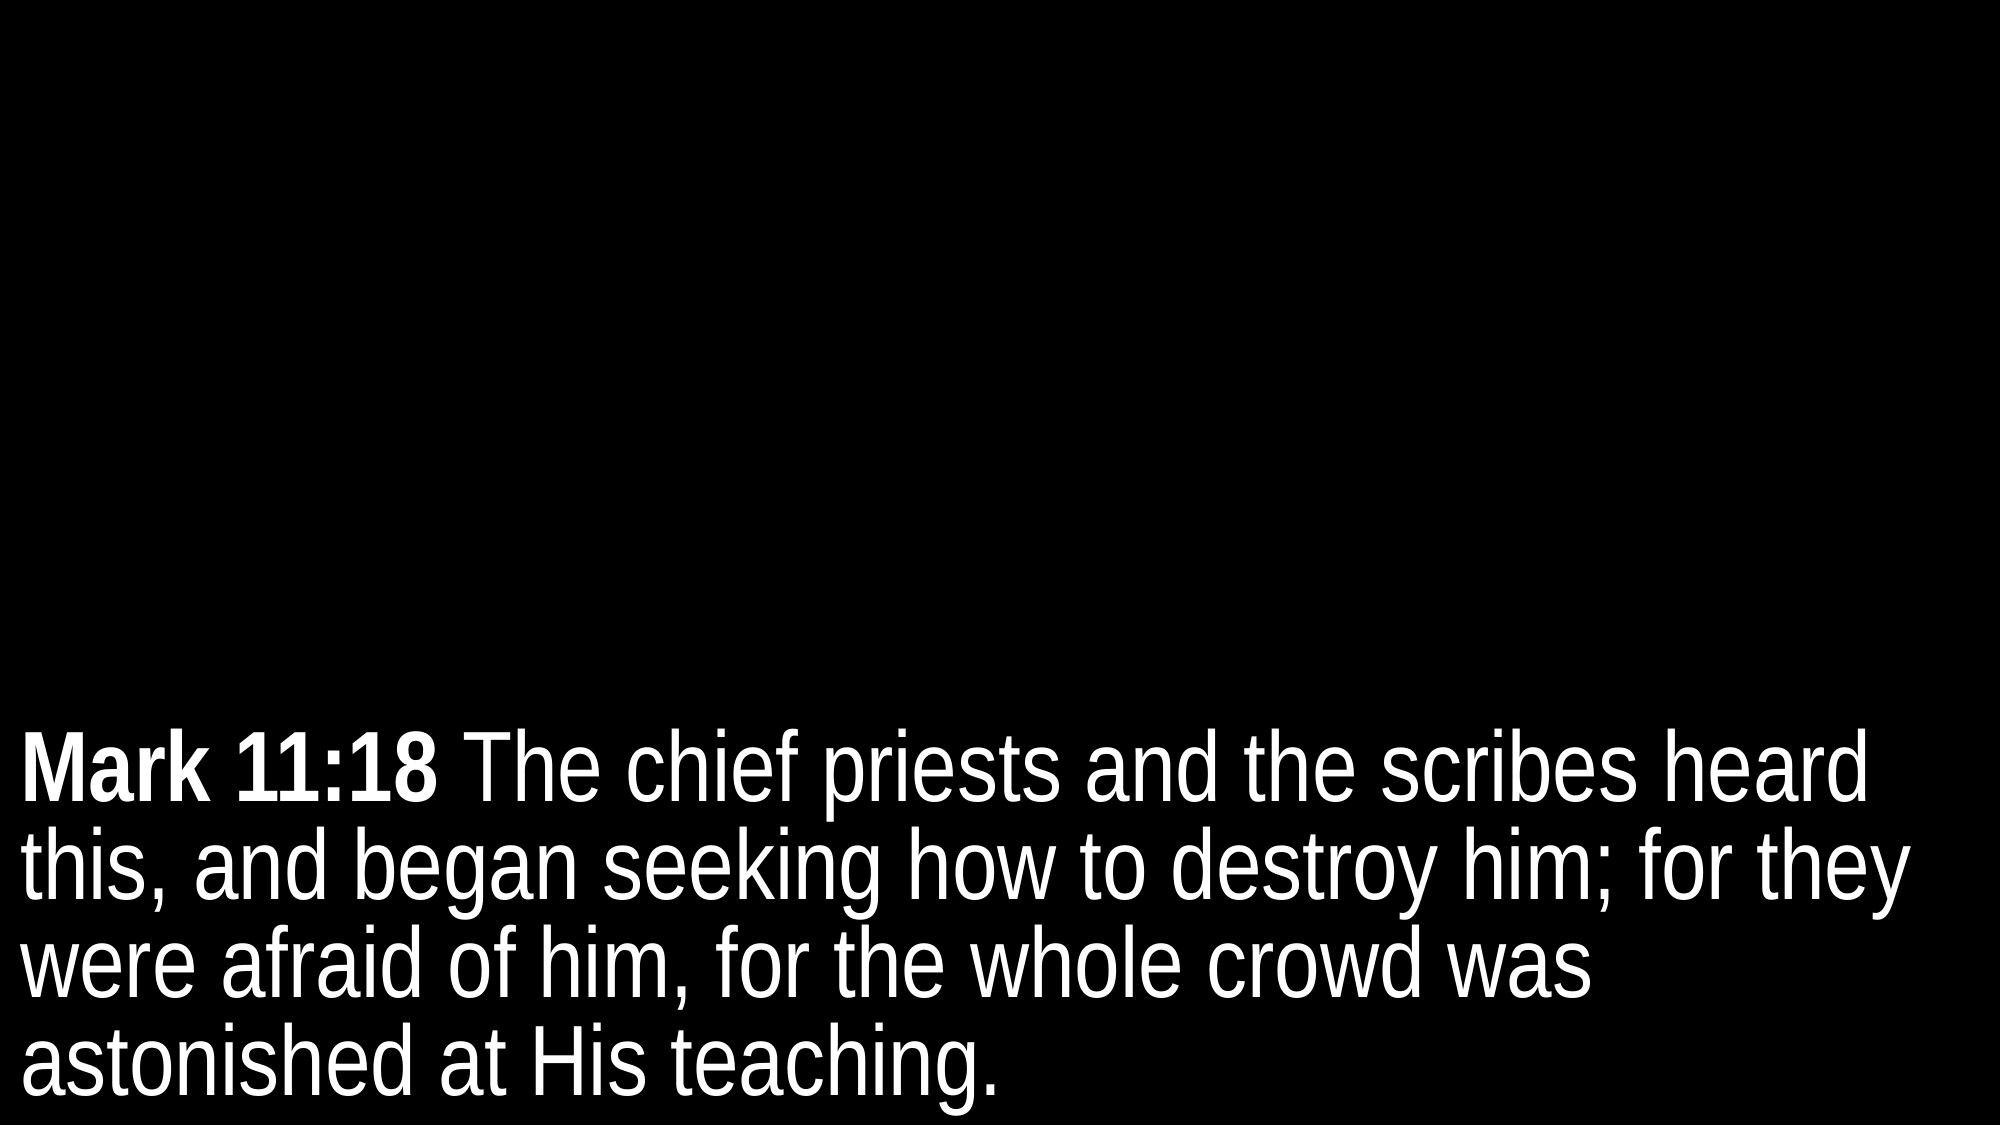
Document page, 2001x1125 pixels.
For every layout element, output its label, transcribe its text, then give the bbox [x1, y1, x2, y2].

text_box Mark 11:18 The chief priests and the scribes heard this, and began seeking how to destroy him; for they were afraid of him, for the whole crowd was astonished at His teaching. [0, 708, 2000, 1125]
